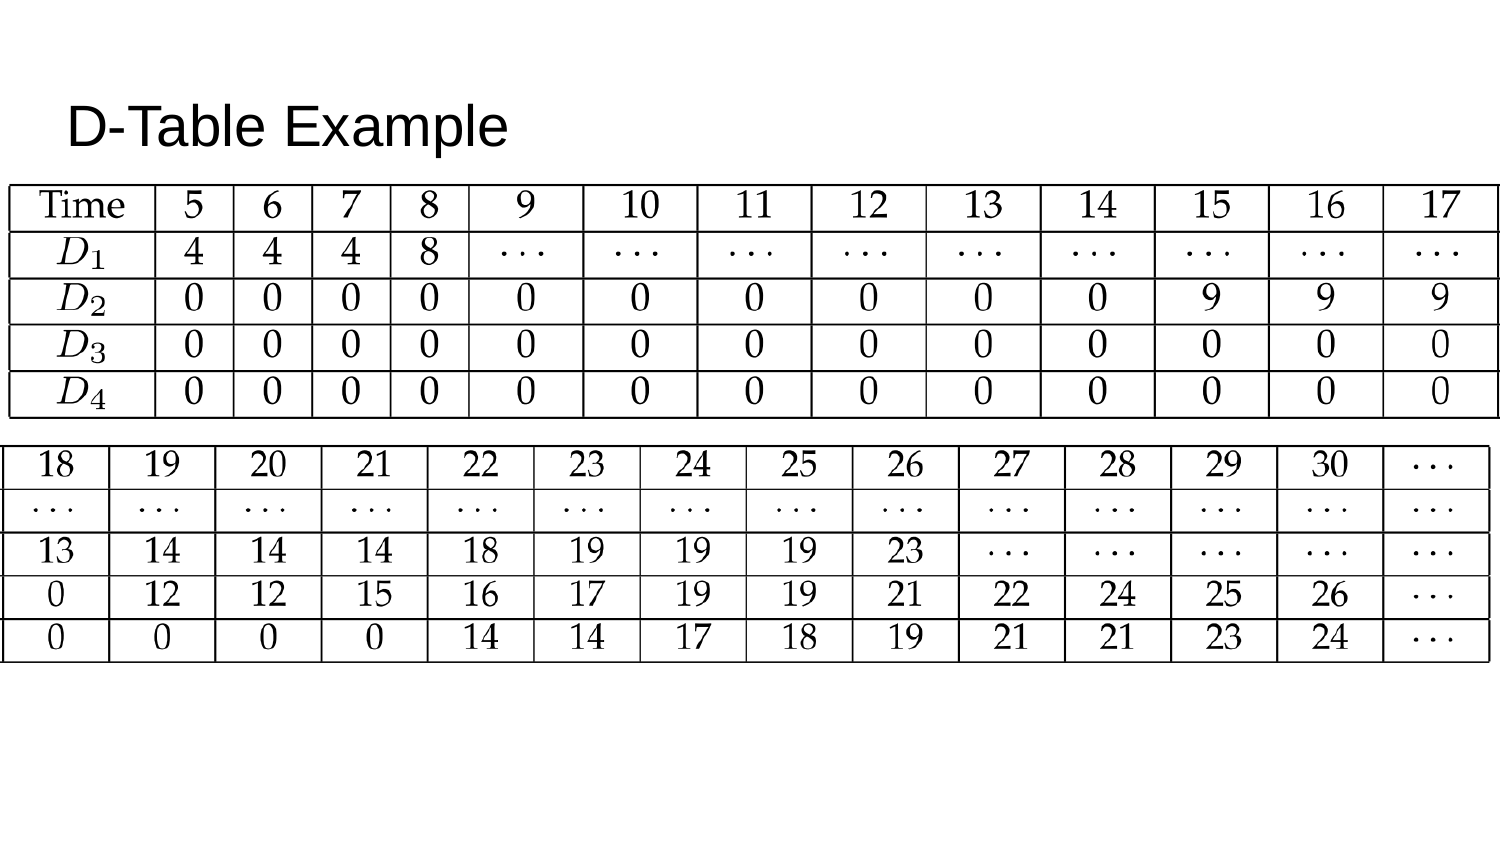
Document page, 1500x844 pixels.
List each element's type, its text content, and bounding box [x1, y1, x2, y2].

picture [0, 166, 1500, 675]
title D-Table Example [51, 72, 1449, 165]
